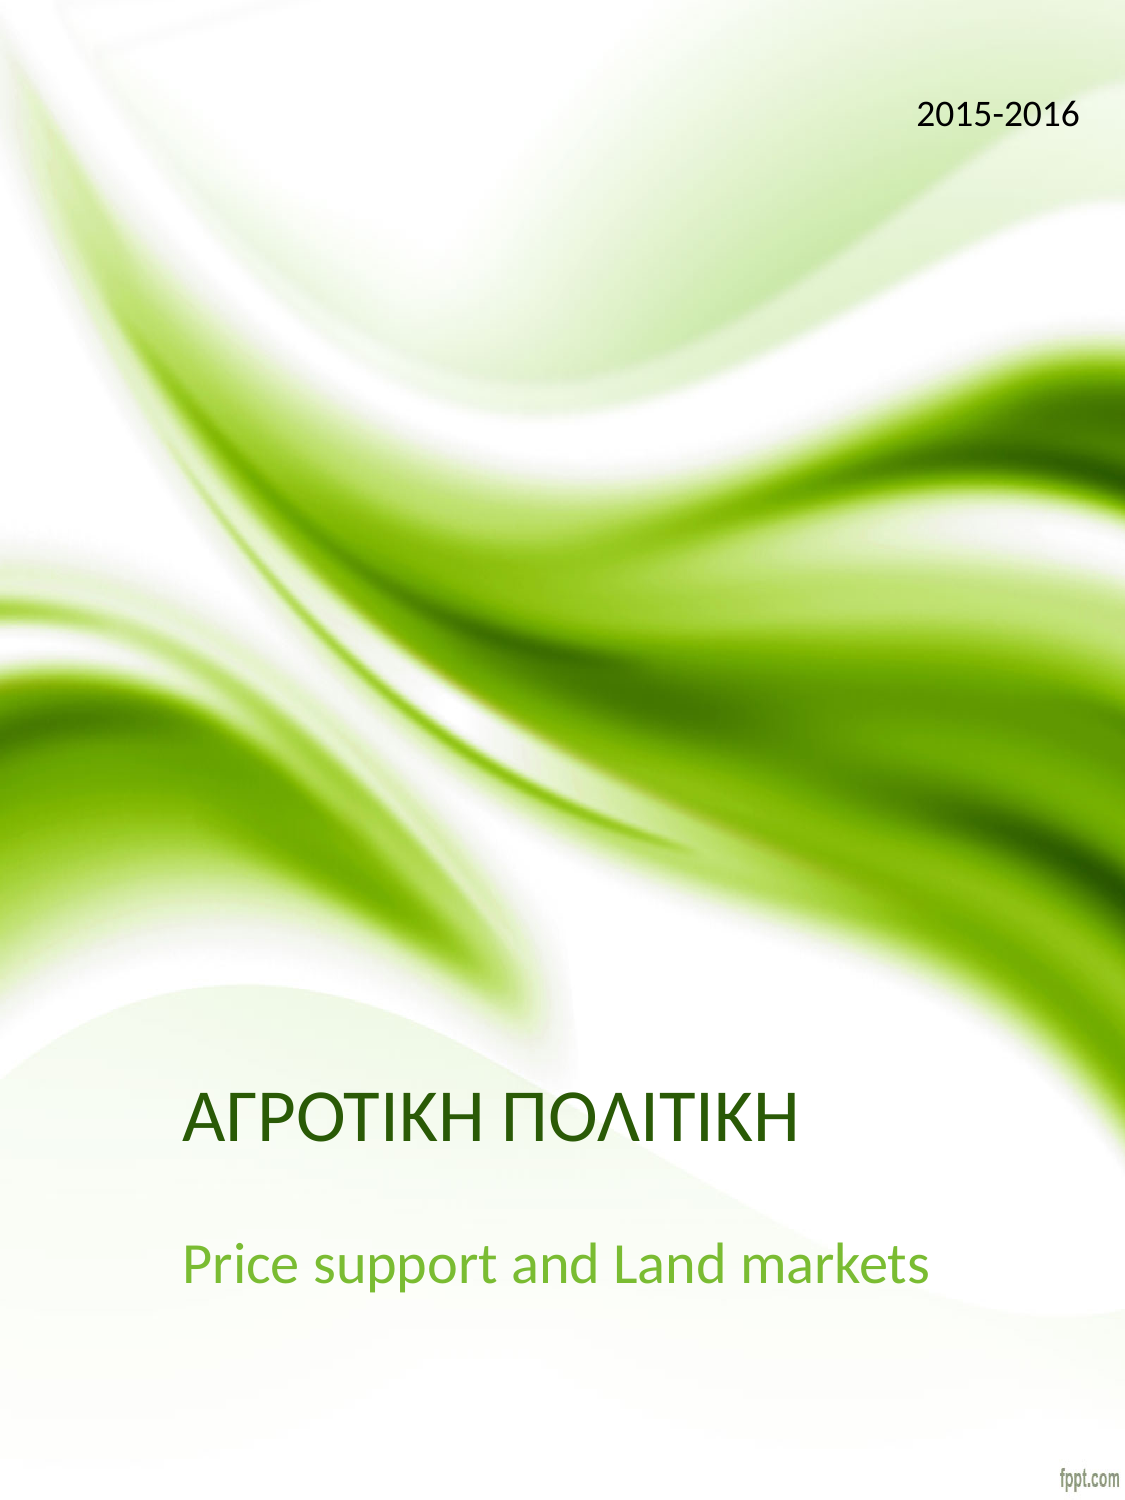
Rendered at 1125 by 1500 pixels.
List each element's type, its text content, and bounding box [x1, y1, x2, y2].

title ΑΓΡΟΤΙΚΗ ΠΟΛΙΤΙΚΗ [167, 1017, 1070, 1206]
subtitle Price support and Land markets [167, 1217, 1070, 1318]
text_box 2015-2016 [901, 81, 1095, 142]
picture [0, 0, 1125, 1500]
